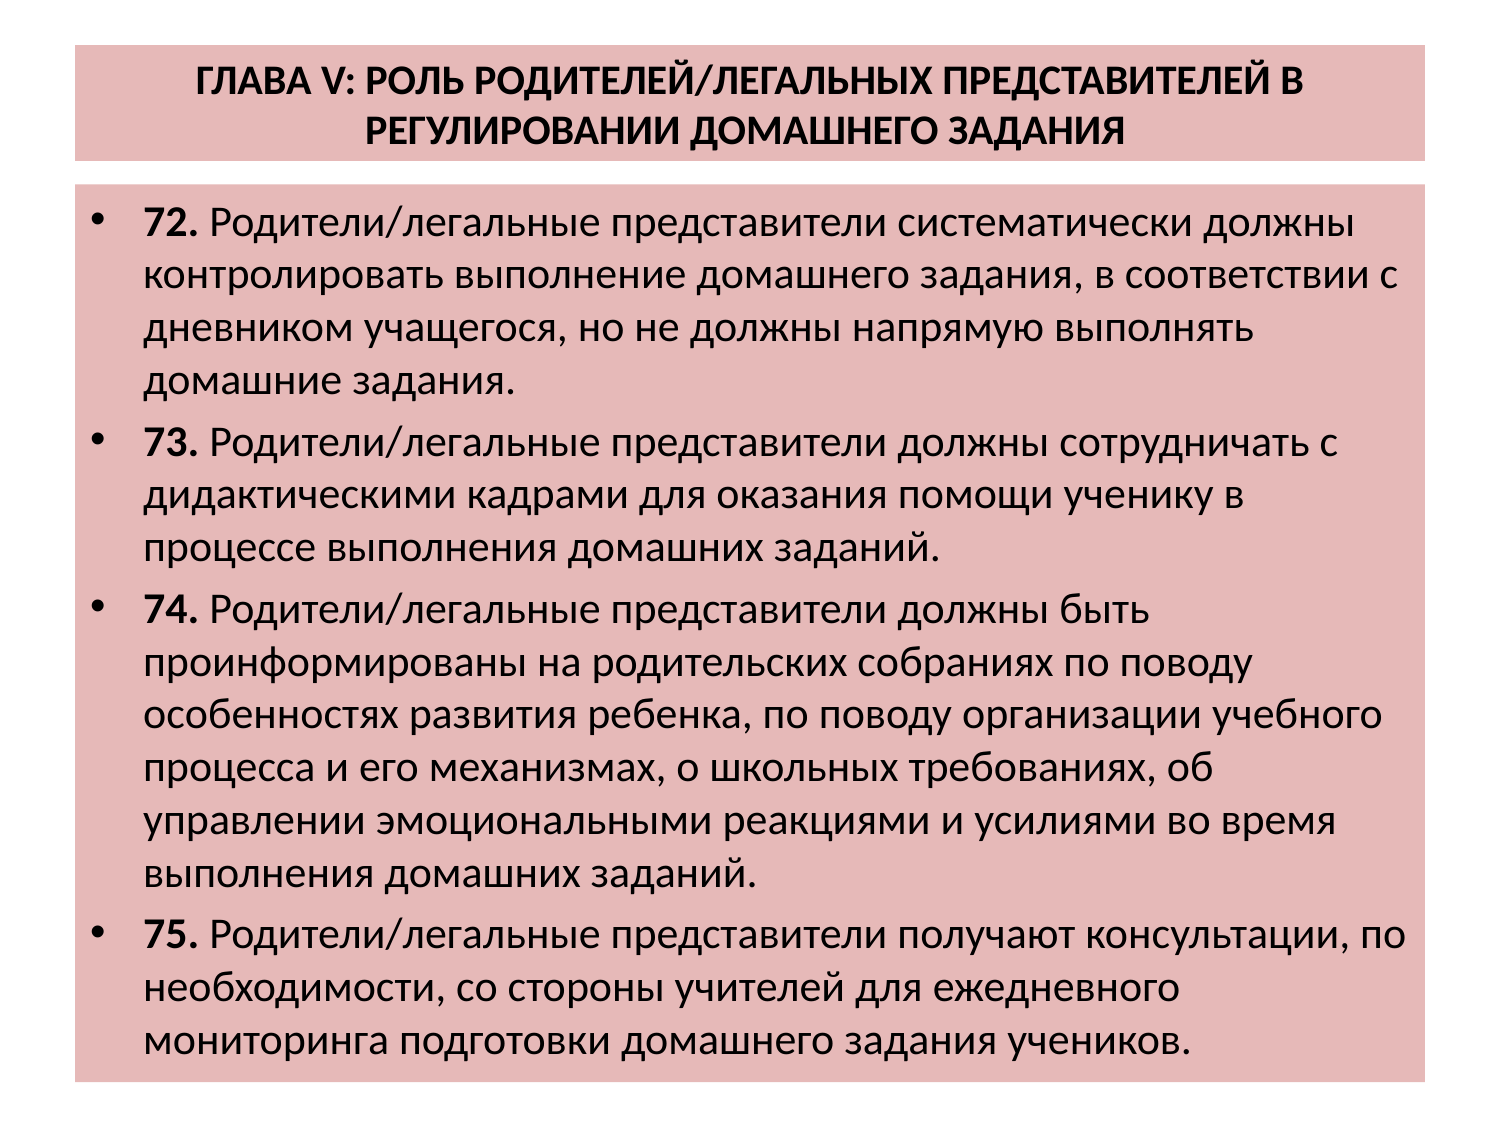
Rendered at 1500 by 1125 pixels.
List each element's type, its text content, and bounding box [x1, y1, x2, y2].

title ГЛАВА V: РОЛЬ РОДИТЕЛЕЙ/ЛЕГАЛЬНЫХ ПРЕДСТАВИТЕЛЕЙ В РЕГУЛИРОВАНИИ ДОМАШНЕГО ЗАДАНИЯ [75, 45, 1425, 161]
list 72. Родители/легальные представители систематически должны контролировать выполнение домашнего задания, в соответствии с дневником учащегося, но не должны напрямую выполнять домашние задания. 73. Родители/легальные представители должны сотрудничать с дидактическими кадрами для оказания помощи ученику в процессе выполнения домашних заданий. 74. Родители/легальные представители должны быть проинформированы на родительских собраниях по поводу особенностях развития ребенка, по поводу организации учебного процесса и его механизмах, о школьных требованиях, об управлении эмоциональными реакциями и усилиями во время выполнения домашних заданий. 75. Родители/легальные представители получают консультации, по необходимости, со стороны учителей для ежедневного мониторинга подготовки домашнего задания учеников. [75, 184, 1425, 1083]
